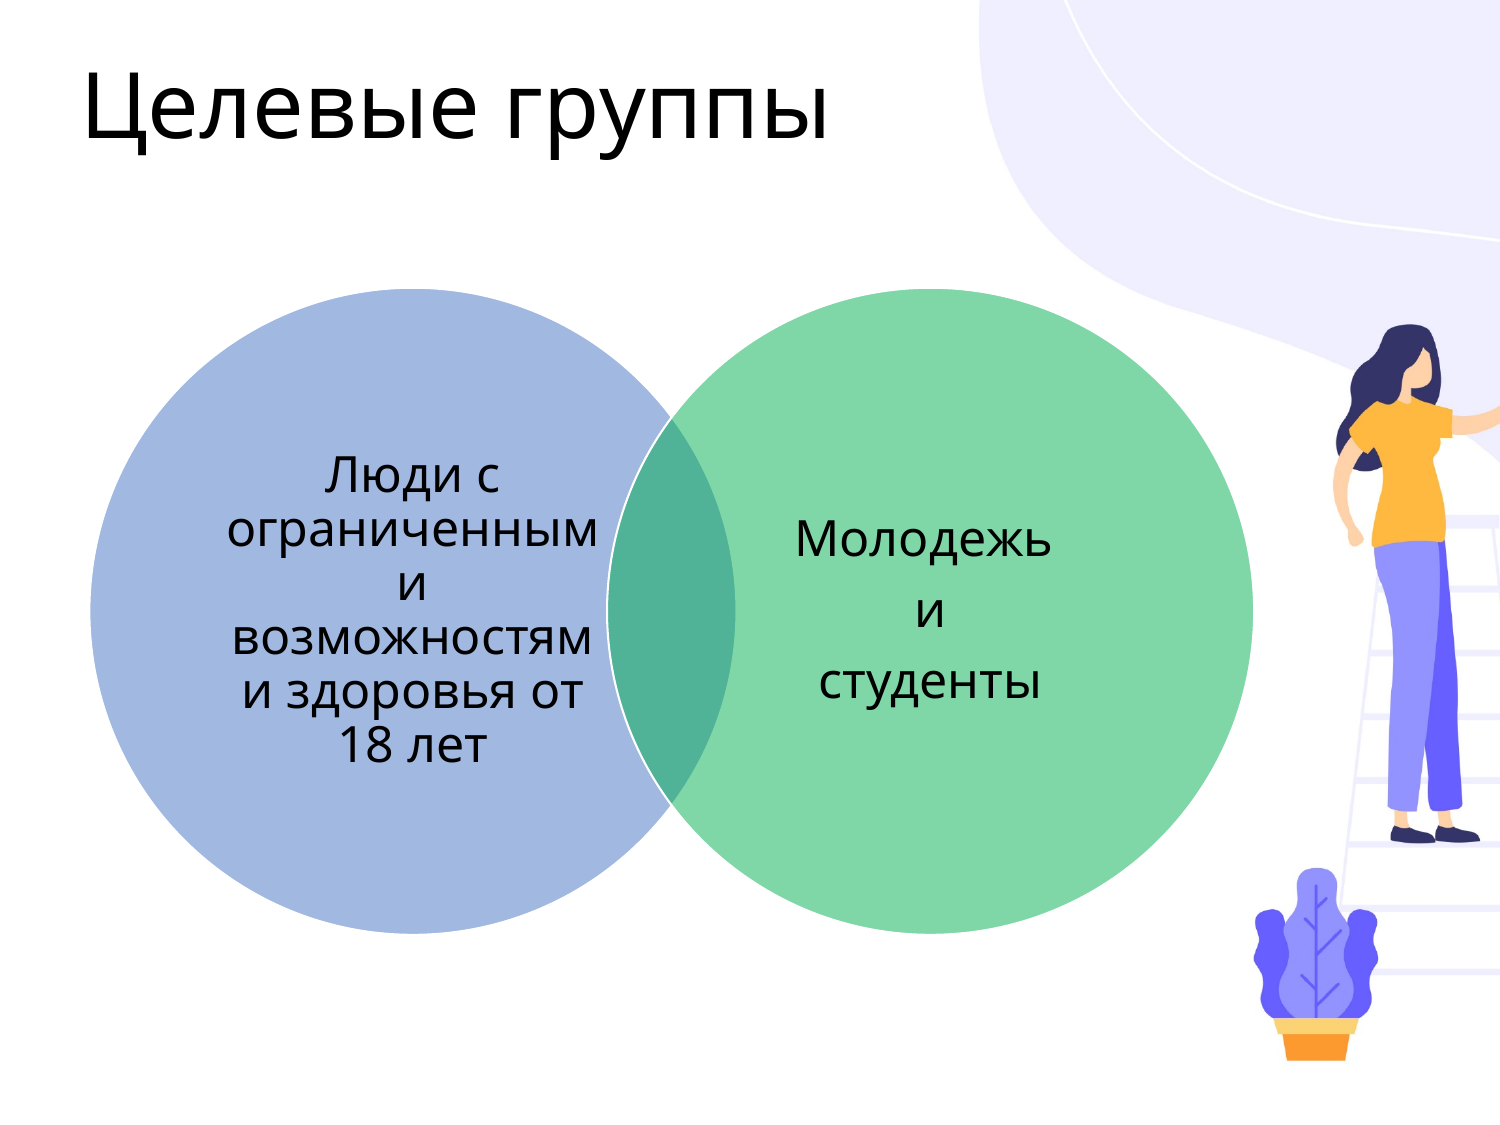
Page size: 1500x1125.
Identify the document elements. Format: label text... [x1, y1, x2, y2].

title Целевые группы [64, 0, 1359, 218]
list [88, 219, 1256, 1003]
picture [0, 0, 1500, 1125]
